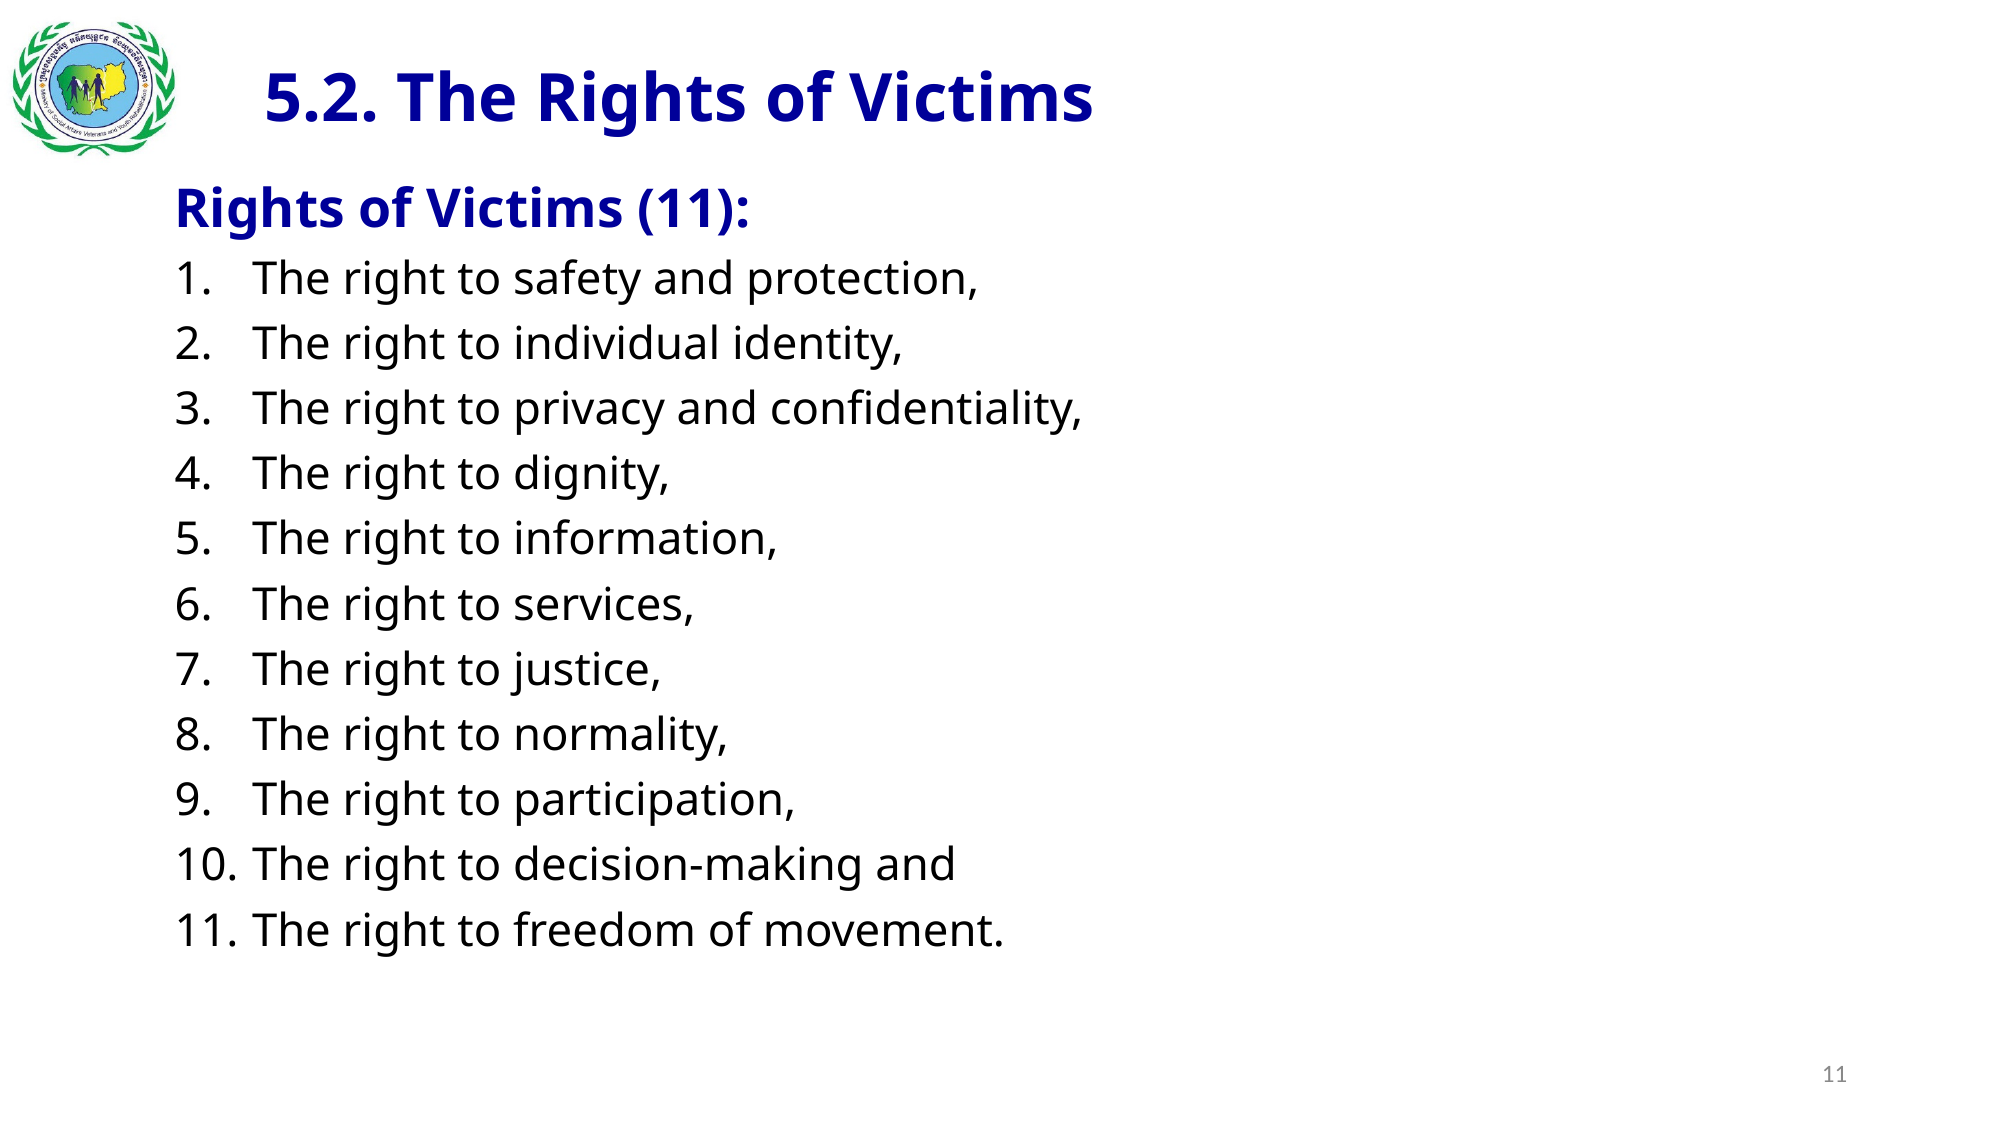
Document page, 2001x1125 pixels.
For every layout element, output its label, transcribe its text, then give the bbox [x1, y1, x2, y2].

slide_number 11 [1412, 1042, 1863, 1103]
title 5.2. The Rights of Victims [185, 23, 1514, 173]
picture [0, 0, 185, 176]
list Rights of Victims (11): The right to safety and protection, The right to individual identity, The right to privacy and confidentiality, The right to dignity, The right to information, The right to services, The right to justice, The right to normality, The right to participation, The right to decision-making and The right to freedom of movement. [159, 173, 1593, 971]
